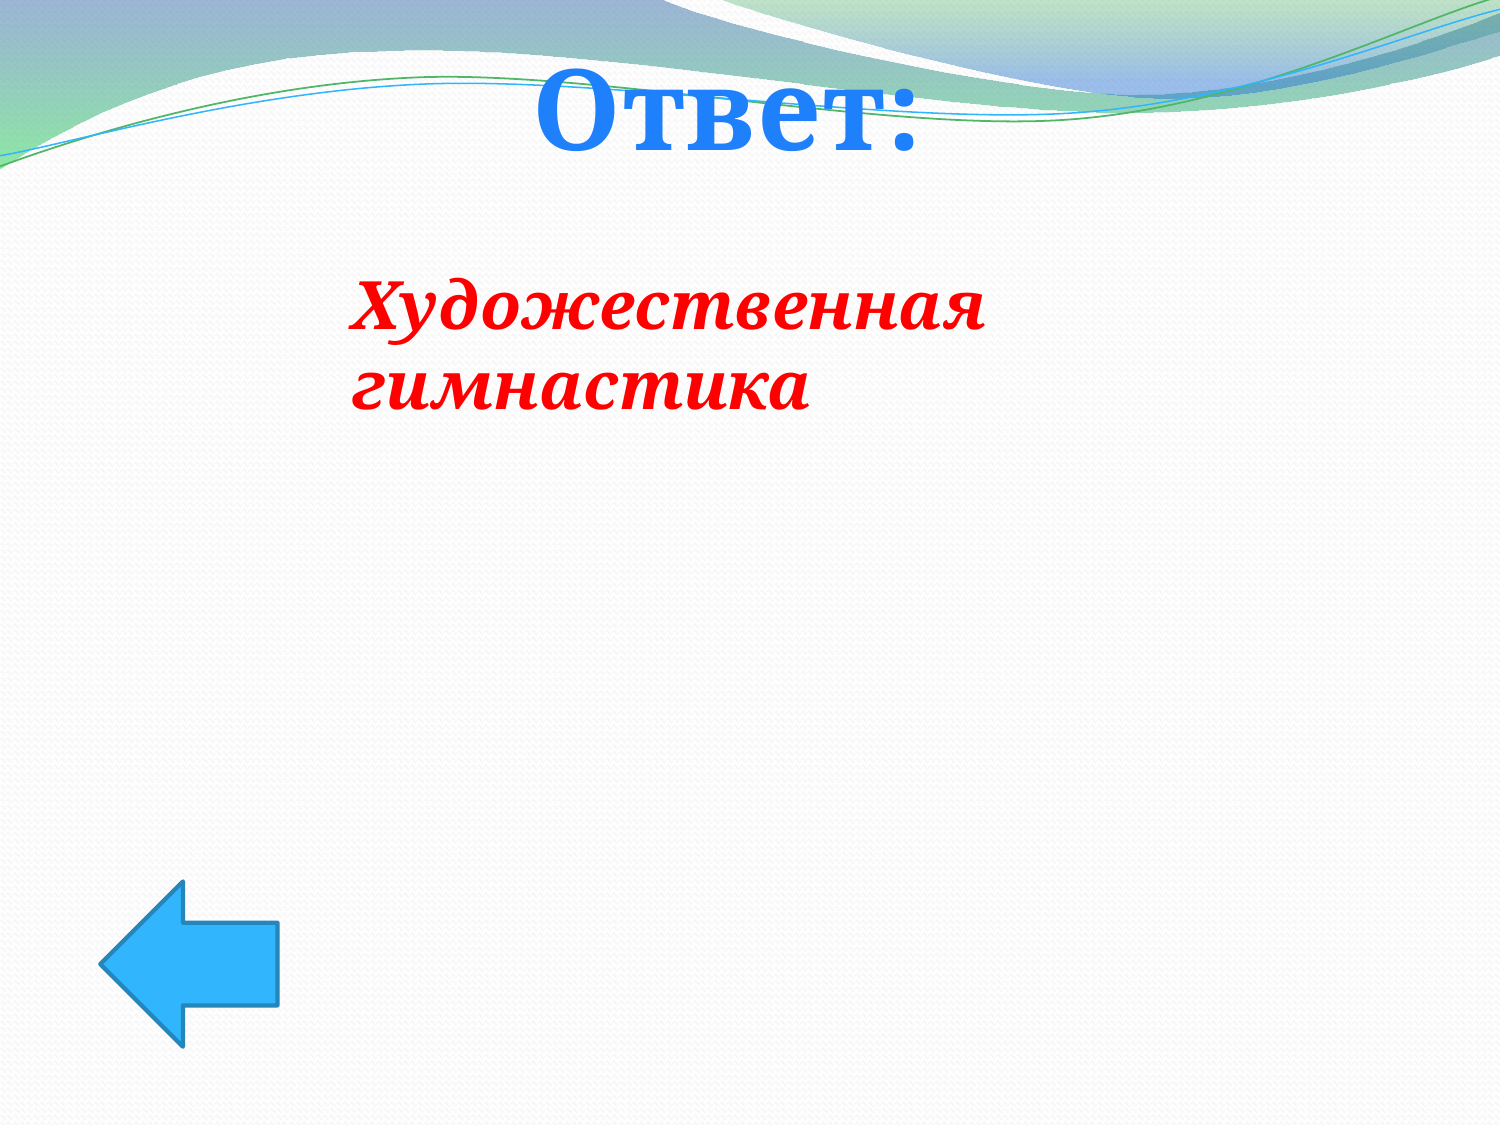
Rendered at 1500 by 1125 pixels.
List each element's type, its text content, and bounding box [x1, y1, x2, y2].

text_box [98, 879, 280, 1049]
text_box Художественная гимнастика [336, 255, 1306, 430]
text_box Ответ: [517, 30, 938, 181]
